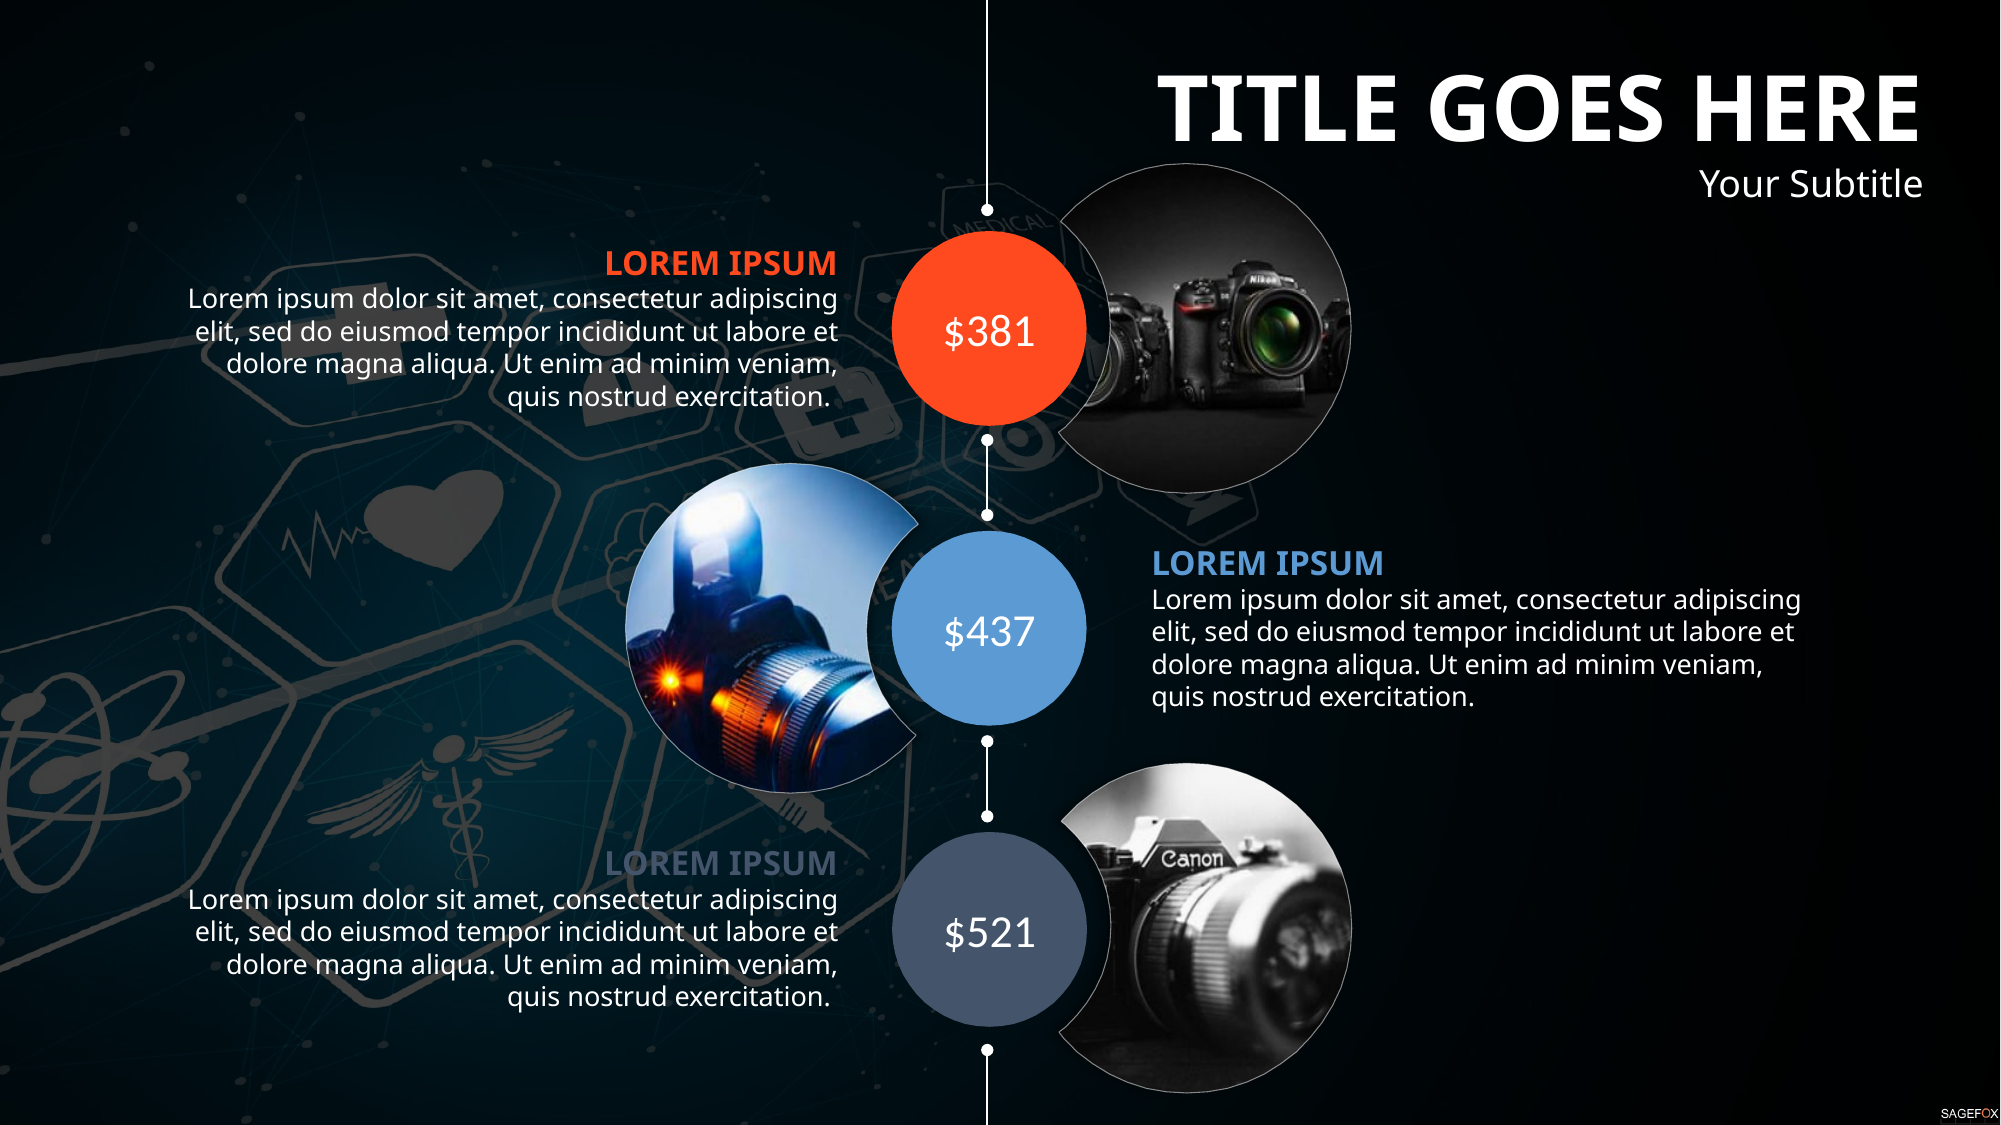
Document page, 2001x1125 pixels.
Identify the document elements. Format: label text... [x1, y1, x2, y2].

text_box LOREM IPSUM Lorem ipsum dolor sit amet, consectetur adipiscing elit, sed do eiusmod tempor incididunt ut labore et dolore magna aliqua. Ut enim ad minim veniam, quis nostrud exercitation. [163, 236, 848, 417]
text_box $381 [891, 231, 1087, 426]
picture [0, 0, 2001, 1125]
text_box LOREM IPSUM Lorem ipsum dolor sit amet, consectetur adipiscing elit, sed do eiusmod tempor incididunt ut labore et dolore magna aliqua. Ut enim ad minim veniam, quis nostrud exercitation. [163, 837, 848, 1017]
text_box [625, 463, 919, 794]
text_box [1058, 212, 1352, 494]
text_box $437 [891, 530, 1087, 726]
text_box LOREM IPSUM Lorem ipsum dolor sit amet, consectetur adipiscing elit, sed do eiusmod tempor incididunt ut labore et dolore magna aliqua. Ut enim ad minim veniam, quis nostrud exercitation. [1141, 537, 1826, 718]
text_box $521 [892, 831, 1088, 1027]
text_box [1058, 763, 1352, 1093]
text_box TITLE GOES HERE Your Subtitle [1035, 42, 1939, 212]
